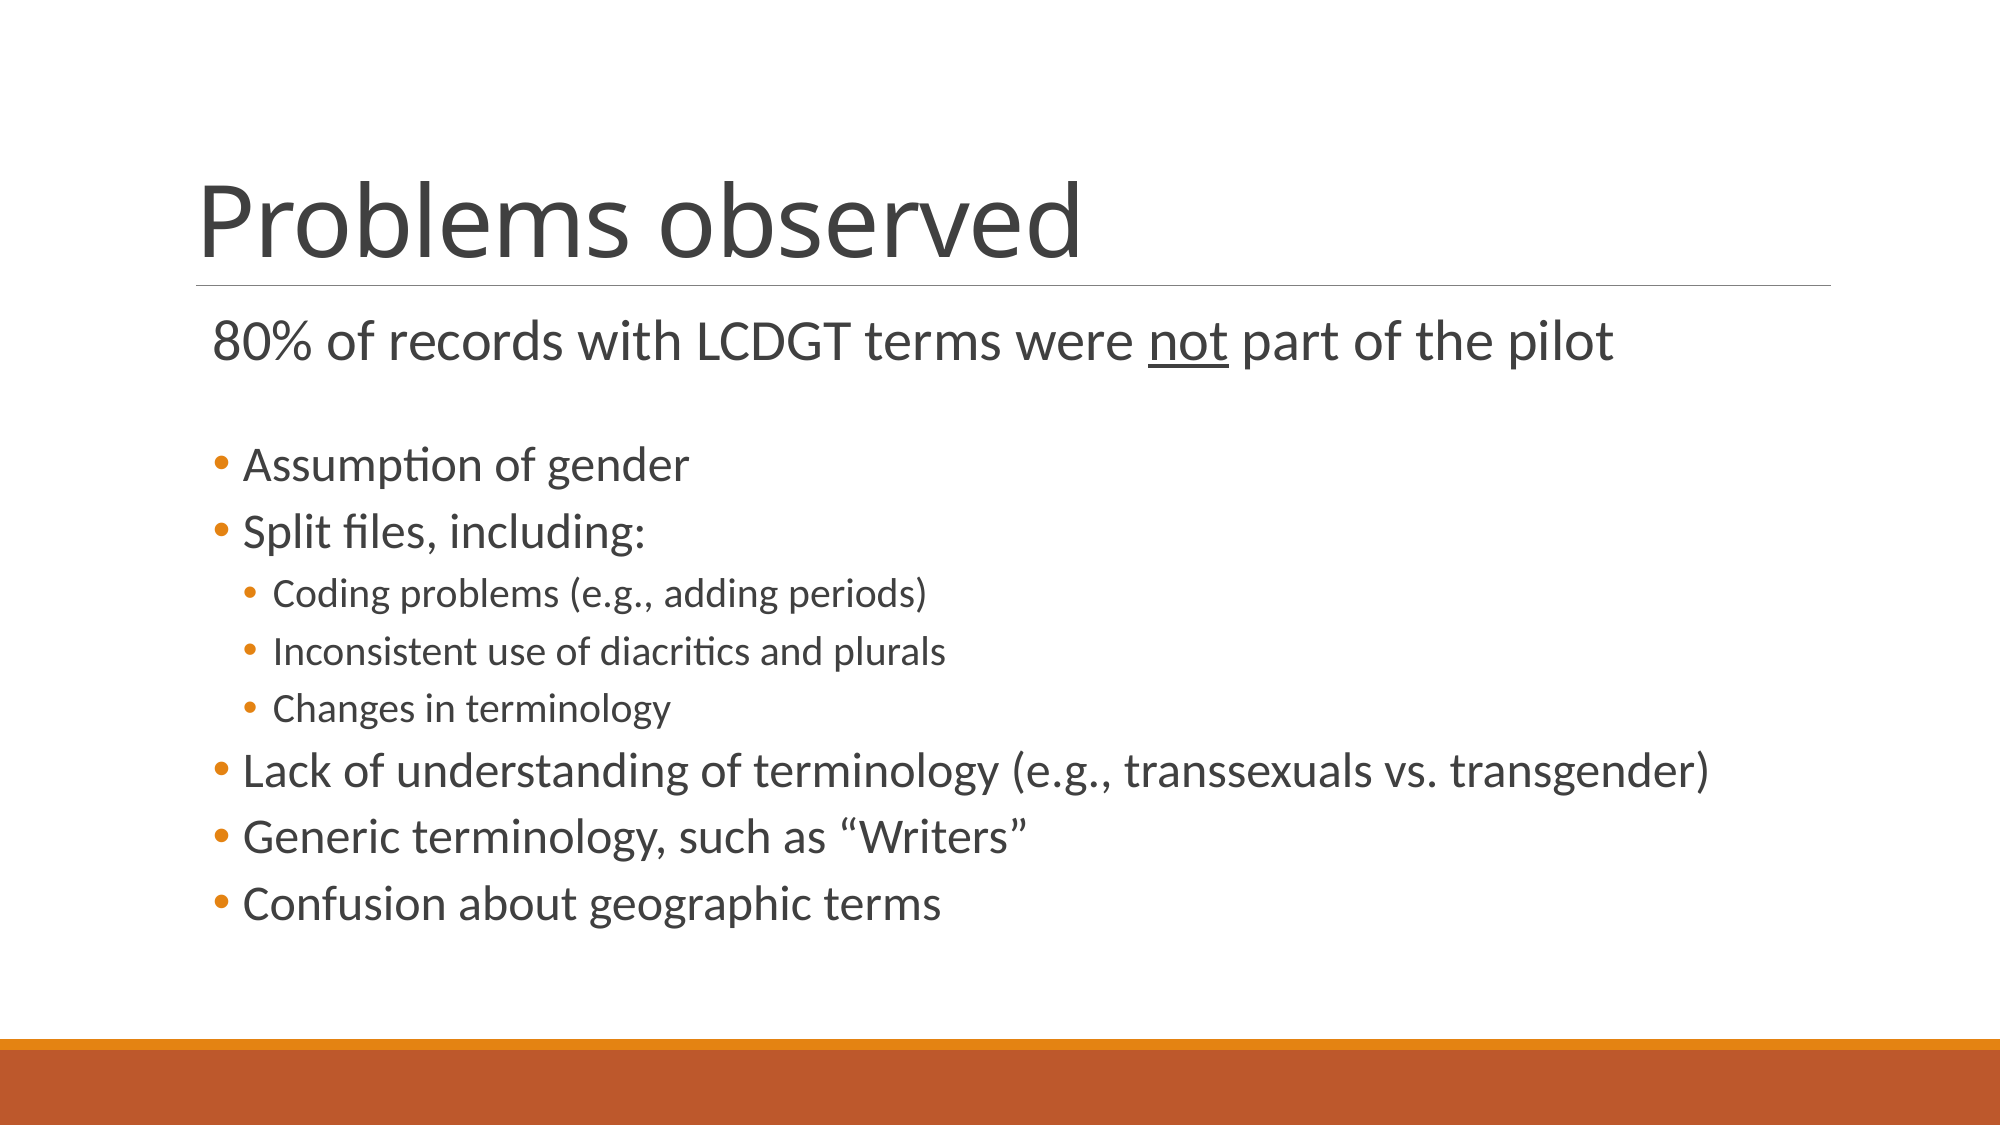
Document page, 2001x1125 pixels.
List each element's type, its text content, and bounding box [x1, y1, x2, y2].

title Problems observed [180, 47, 1830, 285]
list 80% of records with LCDGT terms were not part of the pilot Assumption of gender Split files, including: Coding problems (e.g., adding periods) Inconsistent use of diacritics and plurals Changes in terminology Lack of understanding of terminology (e.g., transsexuals vs. transgender) Generic terminology, such as “Writers” Confusion about geographic terms [180, 302, 1830, 963]
